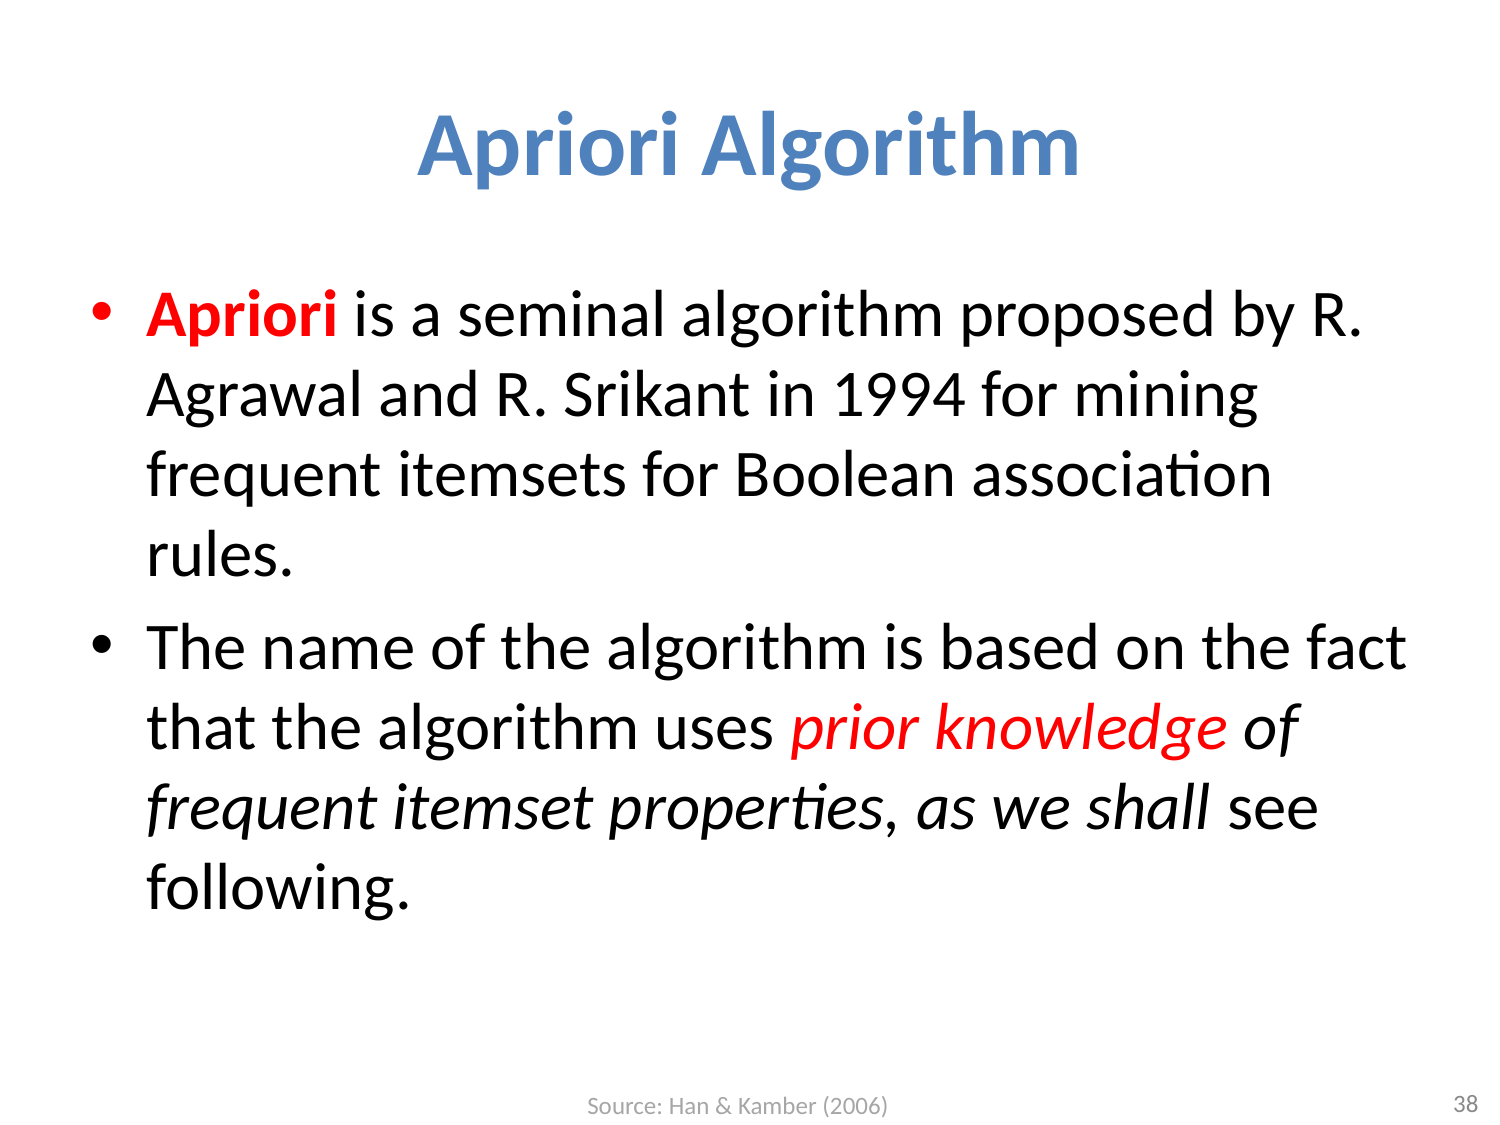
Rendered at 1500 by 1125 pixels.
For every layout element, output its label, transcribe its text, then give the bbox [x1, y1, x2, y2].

text_box Source: Han & Kamber (2006) [549, 1082, 928, 1125]
title Apriori Algorithm [75, 45, 1425, 233]
list Apriori is a seminal algorithm proposed by R. Agrawal and R. Srikant in 1994 for mining frequent itemsets for Boolean association rules. The name of the algorithm is based on the fact that the algorithm uses prior knowledge of frequent itemset properties, as we shall see following. [75, 262, 1425, 1005]
slide_number 38 [1399, 1083, 1494, 1122]
